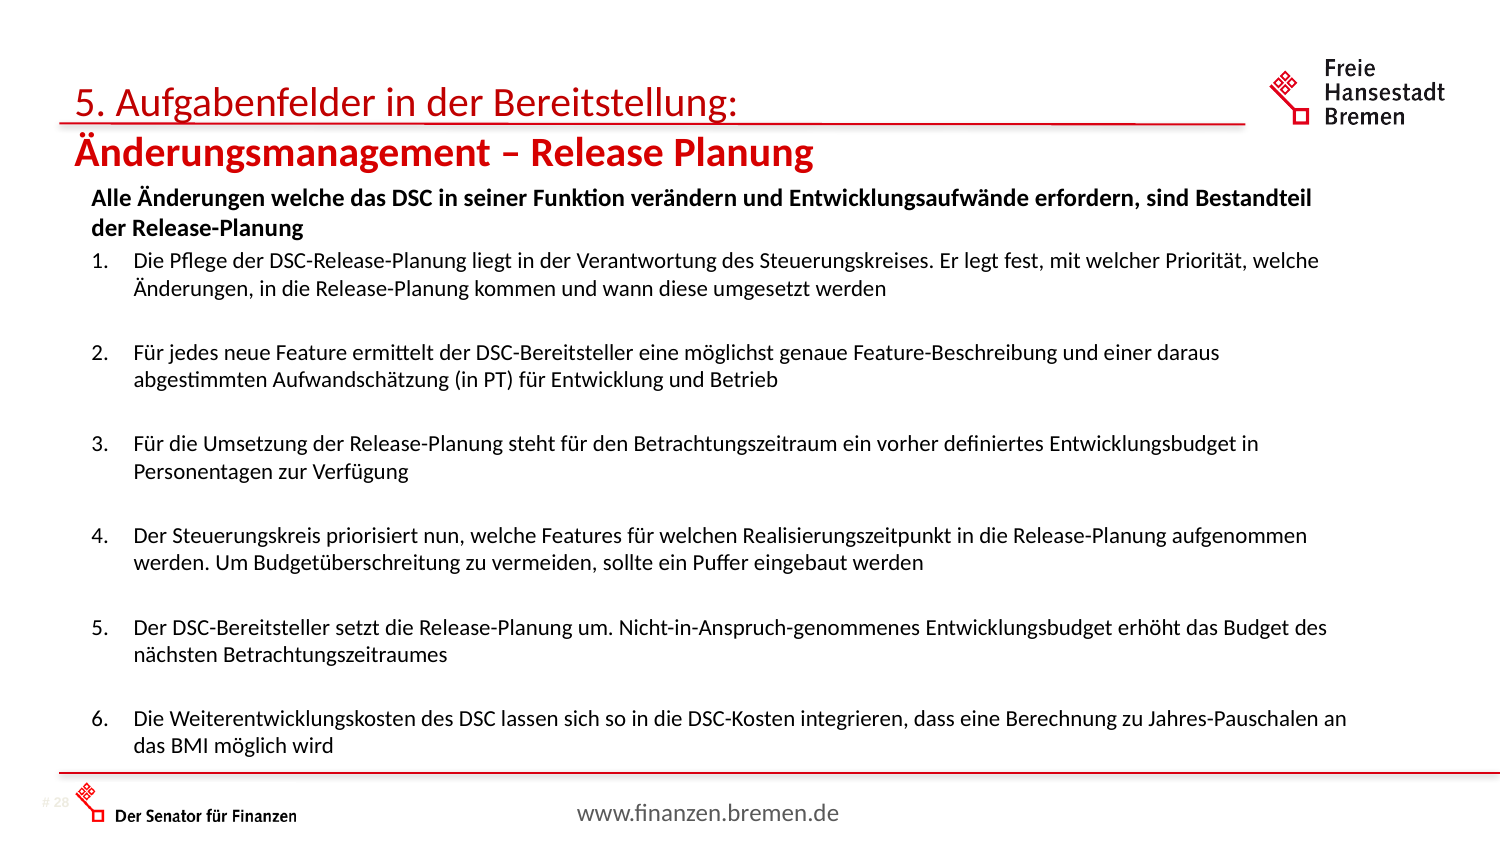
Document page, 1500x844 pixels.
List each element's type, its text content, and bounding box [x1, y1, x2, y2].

list Alle Änderungen welche das DSC in seiner Funktion verändern und Entwicklungsaufwände erfordern, sind Bestandteil der Release-Planung Die Pflege der DSC-Release-Planung liegt in der Verantwortung des Steuerungskreises. Er legt fest, mit welcher Priorität, welche Änderungen, in die Release-Planung kommen und wann diese umgesetzt werden Für jedes neue Feature ermittelt der DSC-Bereitsteller eine möglichst genaue Feature-Beschreibung und einer daraus abgestimmten Aufwandschätzung (in PT) für Entwicklung und Betrieb Für die Umsetzung der Release-Planung steht für den Betrachtungszeitraum ein vorher definiertes Entwicklungsbudget in Personentagen zur Verfügung Der Steuerungskreis priorisiert nun, welche Features für welchen Realisierungszeitpunkt in die Release-Planung aufgenommen werden. Um Budgetüberschreitung zu vermeiden, sollte ein Puffer eingebaut werden Der DSC-Bereitsteller setzt die Release-Planung um. Nicht-in-Anspruch-genommenes Entwicklungsbudget erhöht das Budget des nächsten Betrachtungszeitraumes Die Weiterentwicklungskosten des DSC lassen sich so in die DSC-Kosten integrieren, dass eine Berechnung zu Jahres-Pauschalen an das BMI möglich wird [76, 210, 1365, 741]
picture [75, 782, 296, 822]
picture [1269, 59, 1445, 125]
text_box [160, 356, 1291, 770]
list 5. Aufgabenfelder in der Bereitstellung: Änderungsmanagement – Release Planung [59, 67, 1377, 210]
